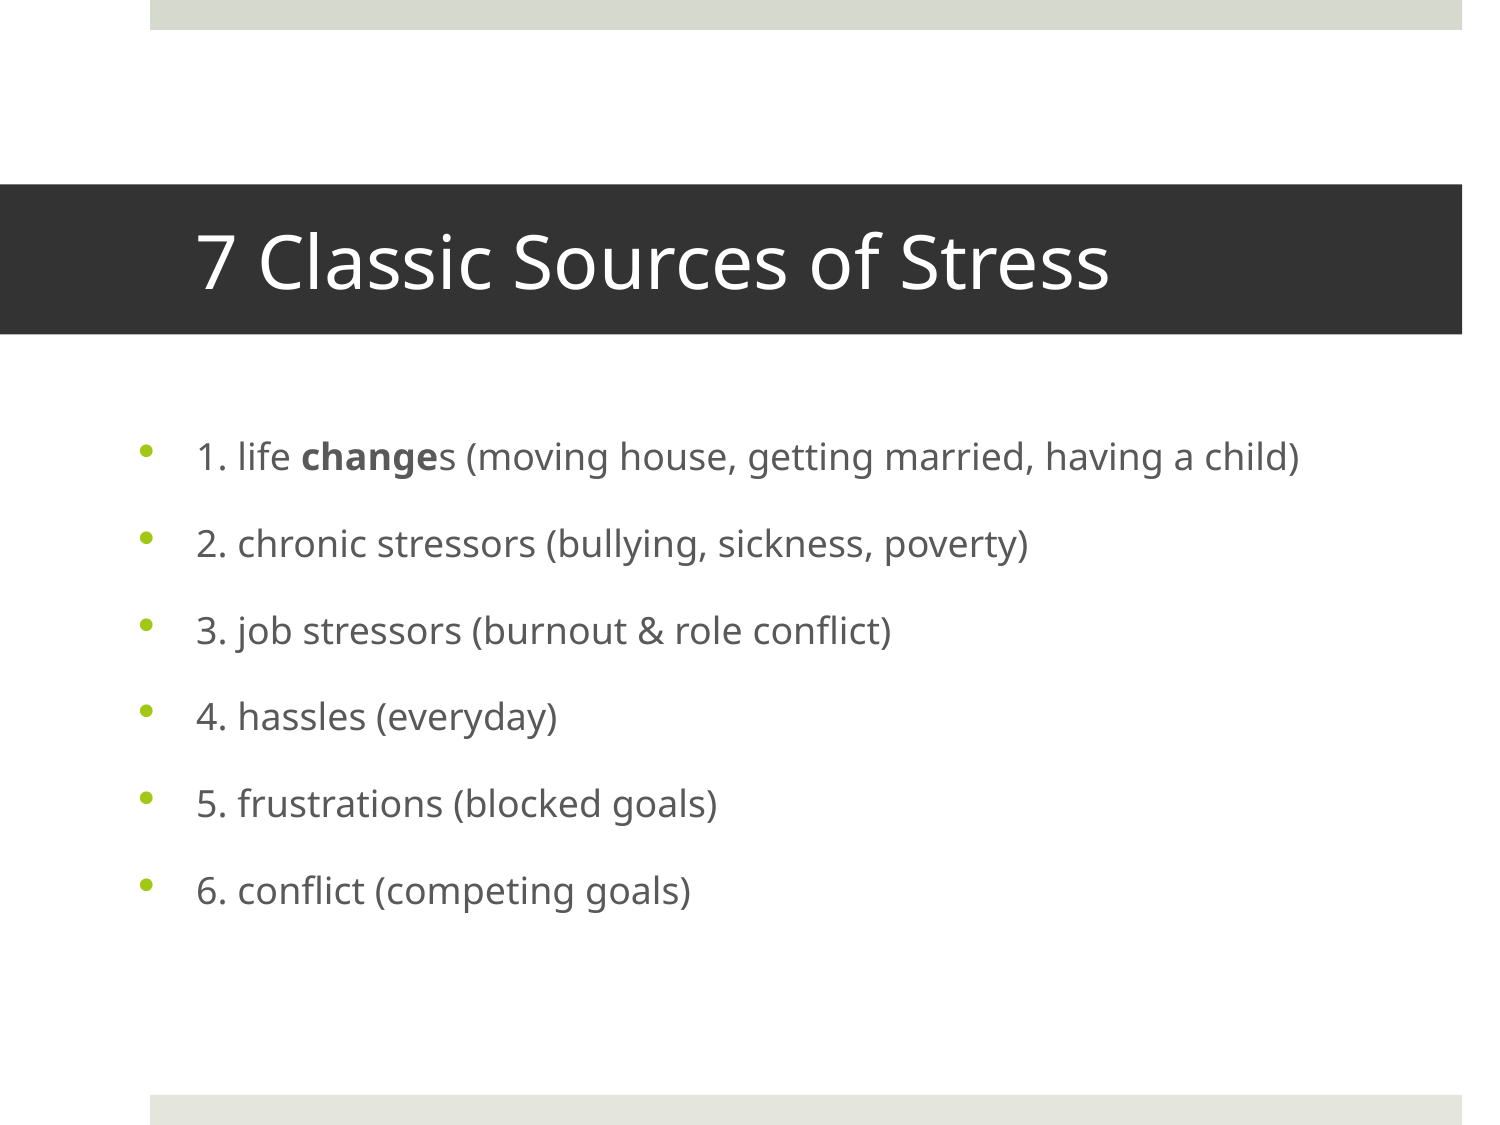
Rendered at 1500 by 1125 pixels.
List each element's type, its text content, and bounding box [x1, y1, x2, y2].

list 1. life changes (moving house, getting married, having a child) 2. chronic stressors (bullying, sickness, poverty) 3. job stressors (burnout & role conflict) 4. hassles (everyday) 5. frustrations (blocked goals) 6. conflict (competing goals) [125, 425, 1432, 1028]
title 7 Classic Sources of Stress [0, 184, 1463, 335]
